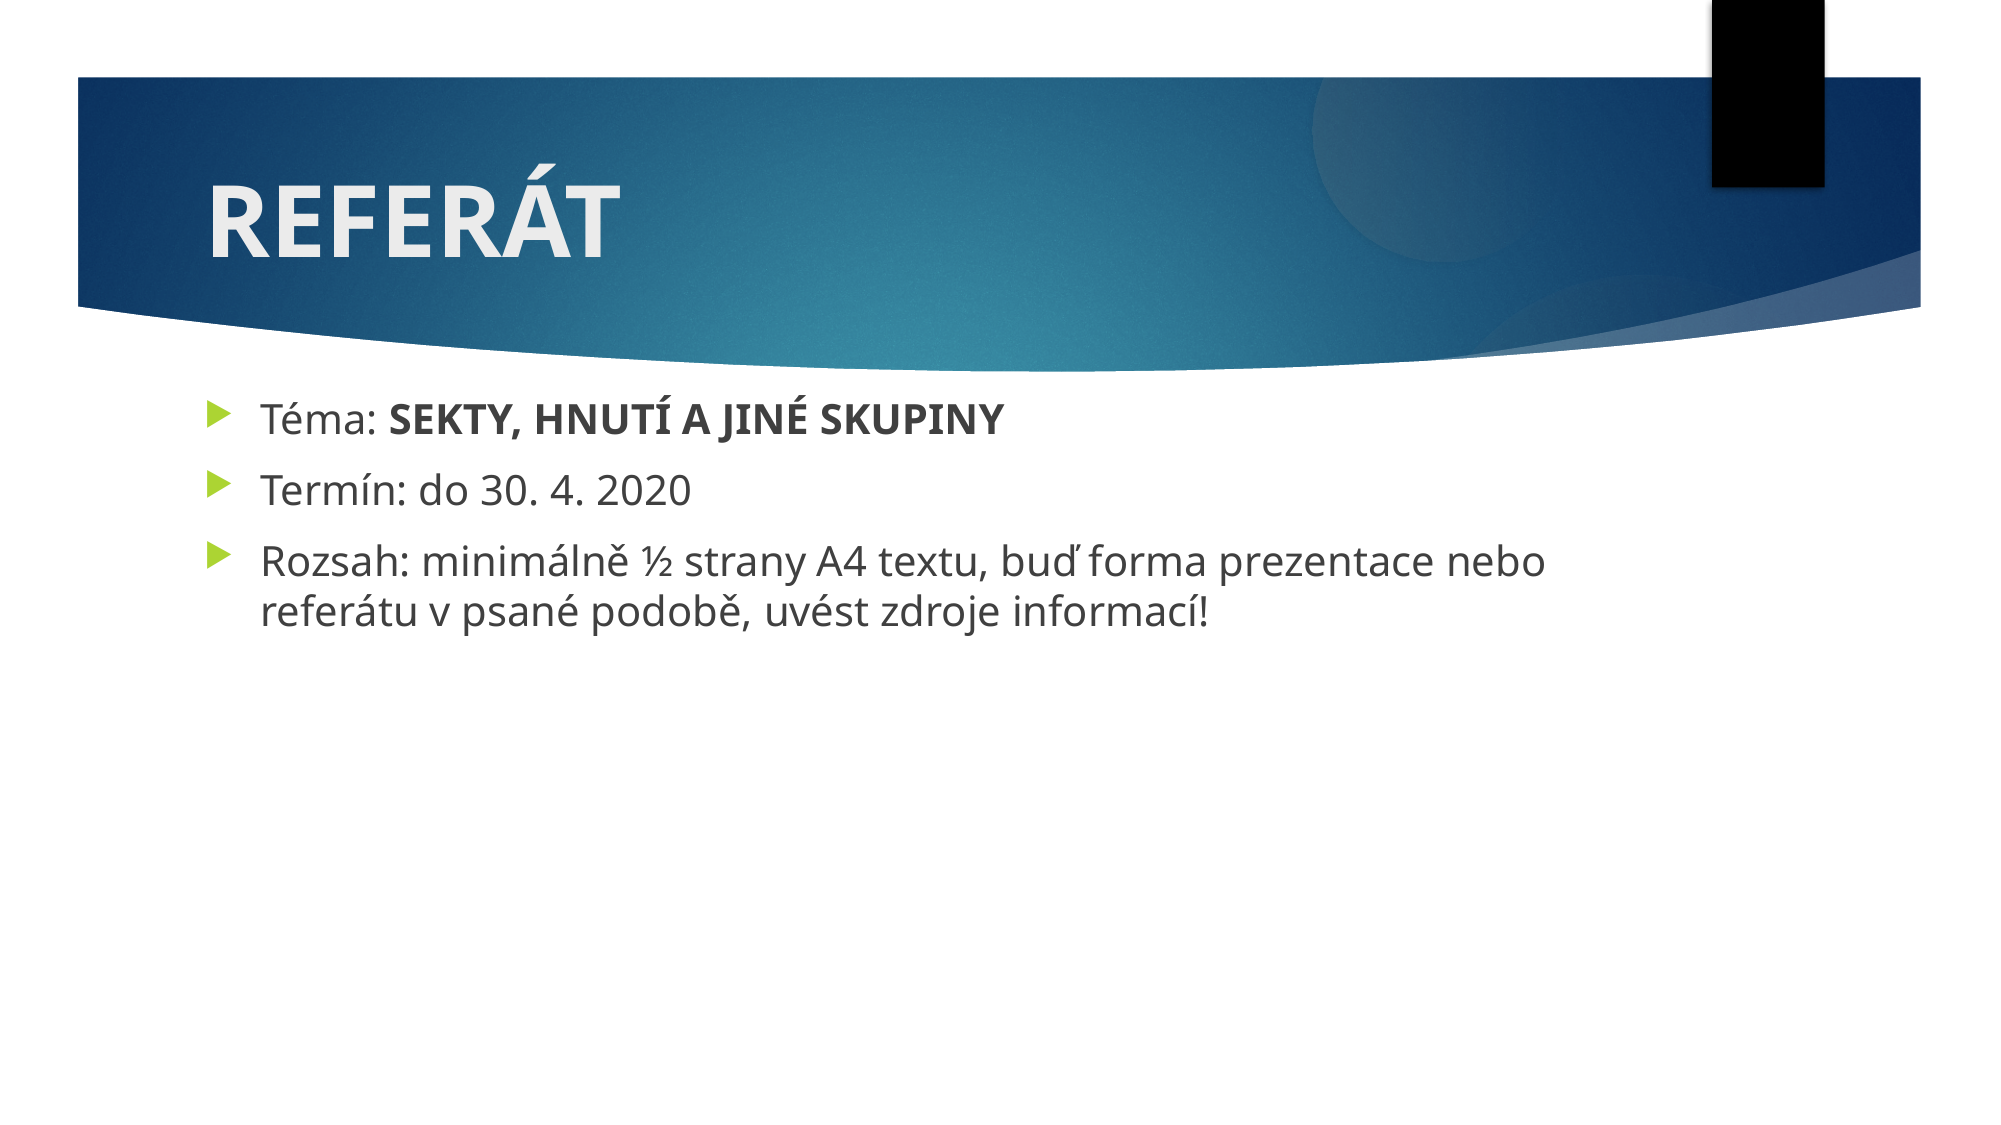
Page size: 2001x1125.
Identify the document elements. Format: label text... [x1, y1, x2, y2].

text_box Téma: SEKTY, HNUTÍ A JINÉ SKUPINY Termín: do 30. 4. 2020 Rozsah: minimálně ½ strany A4 textu, buď forma prezentace nebo referátu v psané podobě, uvést zdroje informací! [189, 385, 1627, 988]
picture [79, 78, 1920, 371]
text_box REFERÁT [189, 159, 1627, 276]
